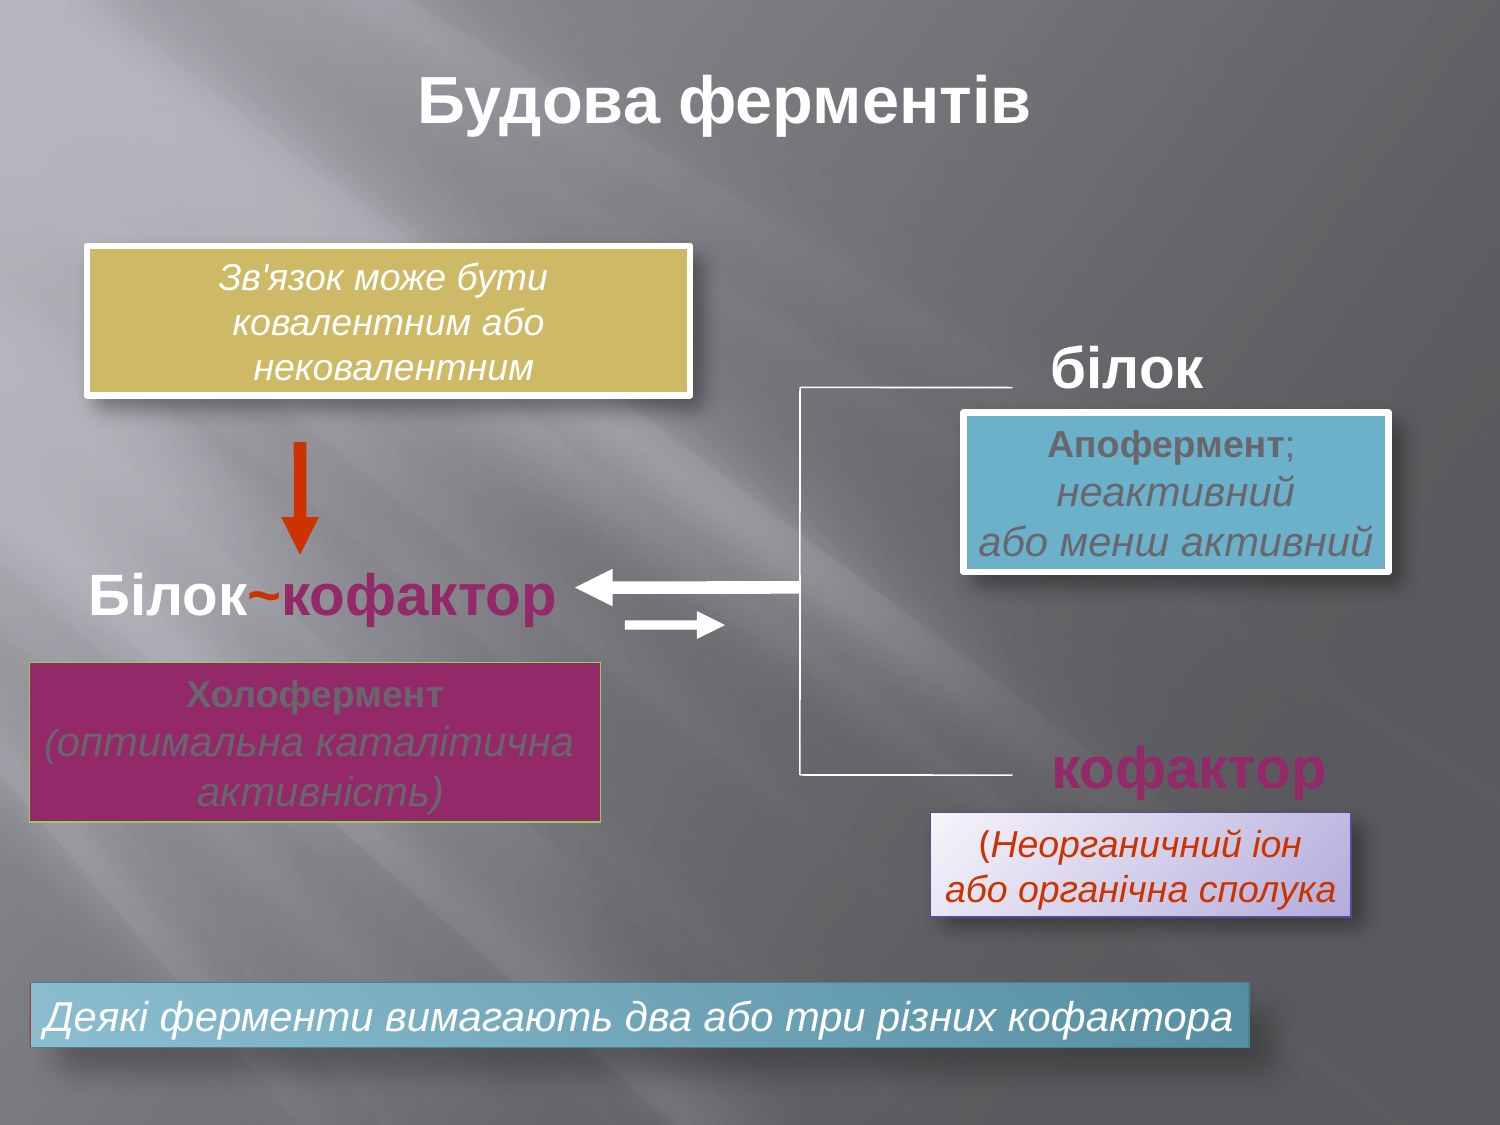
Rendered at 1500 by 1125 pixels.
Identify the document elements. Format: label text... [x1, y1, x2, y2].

text_box [624, 618, 725, 632]
text_box Білок~кофактор [24, 549, 600, 635]
text_box Зв'язок може бути ковалентним або нековалентним [84, 243, 693, 399]
text_box Деякі ферменти вимагають два або три різних кофактора [29, 982, 1250, 1048]
text_box [574, 581, 800, 594]
text_box [293, 442, 307, 555]
text_box (Неорганичний іон або органічна сполука [930, 812, 1352, 918]
text_box білок [1036, 323, 1220, 407]
text_box кофактор [1036, 723, 1342, 808]
text_box Холофермент (оптимальна каталітична активність) [29, 662, 601, 823]
text_box Апофермент; неактивний або менш активний [960, 409, 1392, 575]
text_box Будова ферментів [402, 49, 1048, 145]
